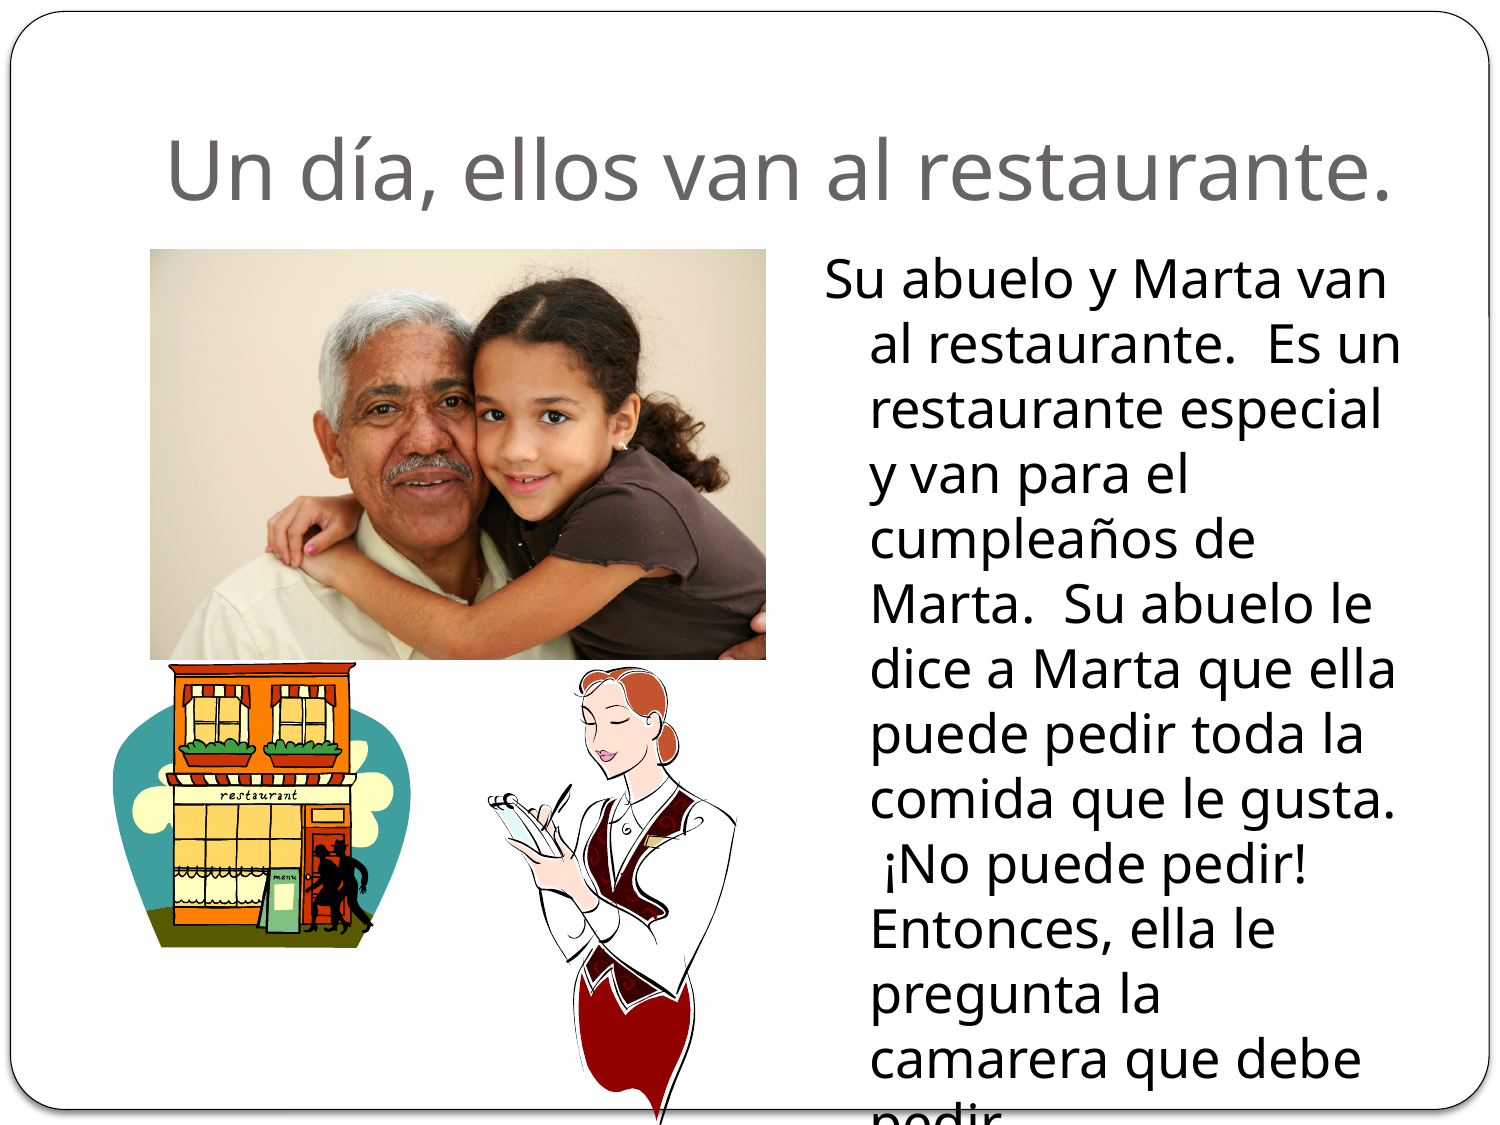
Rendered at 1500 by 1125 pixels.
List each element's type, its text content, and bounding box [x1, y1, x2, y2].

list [149, 249, 766, 661]
title Un día, ellos van al restaurante. [150, 45, 1425, 233]
picture [112, 662, 411, 948]
list Su abuelo y Marta van al restaurante. Es un restaurante especial y van para el cumpleaños de Marta. Su abuelo le dice a Marta que ella puede pedir toda la comida que le gusta. ¡No puede pedir! Entonces, ella le pregunta la camarera que debe pedir. [809, 237, 1425, 988]
picture [487, 663, 738, 1125]
